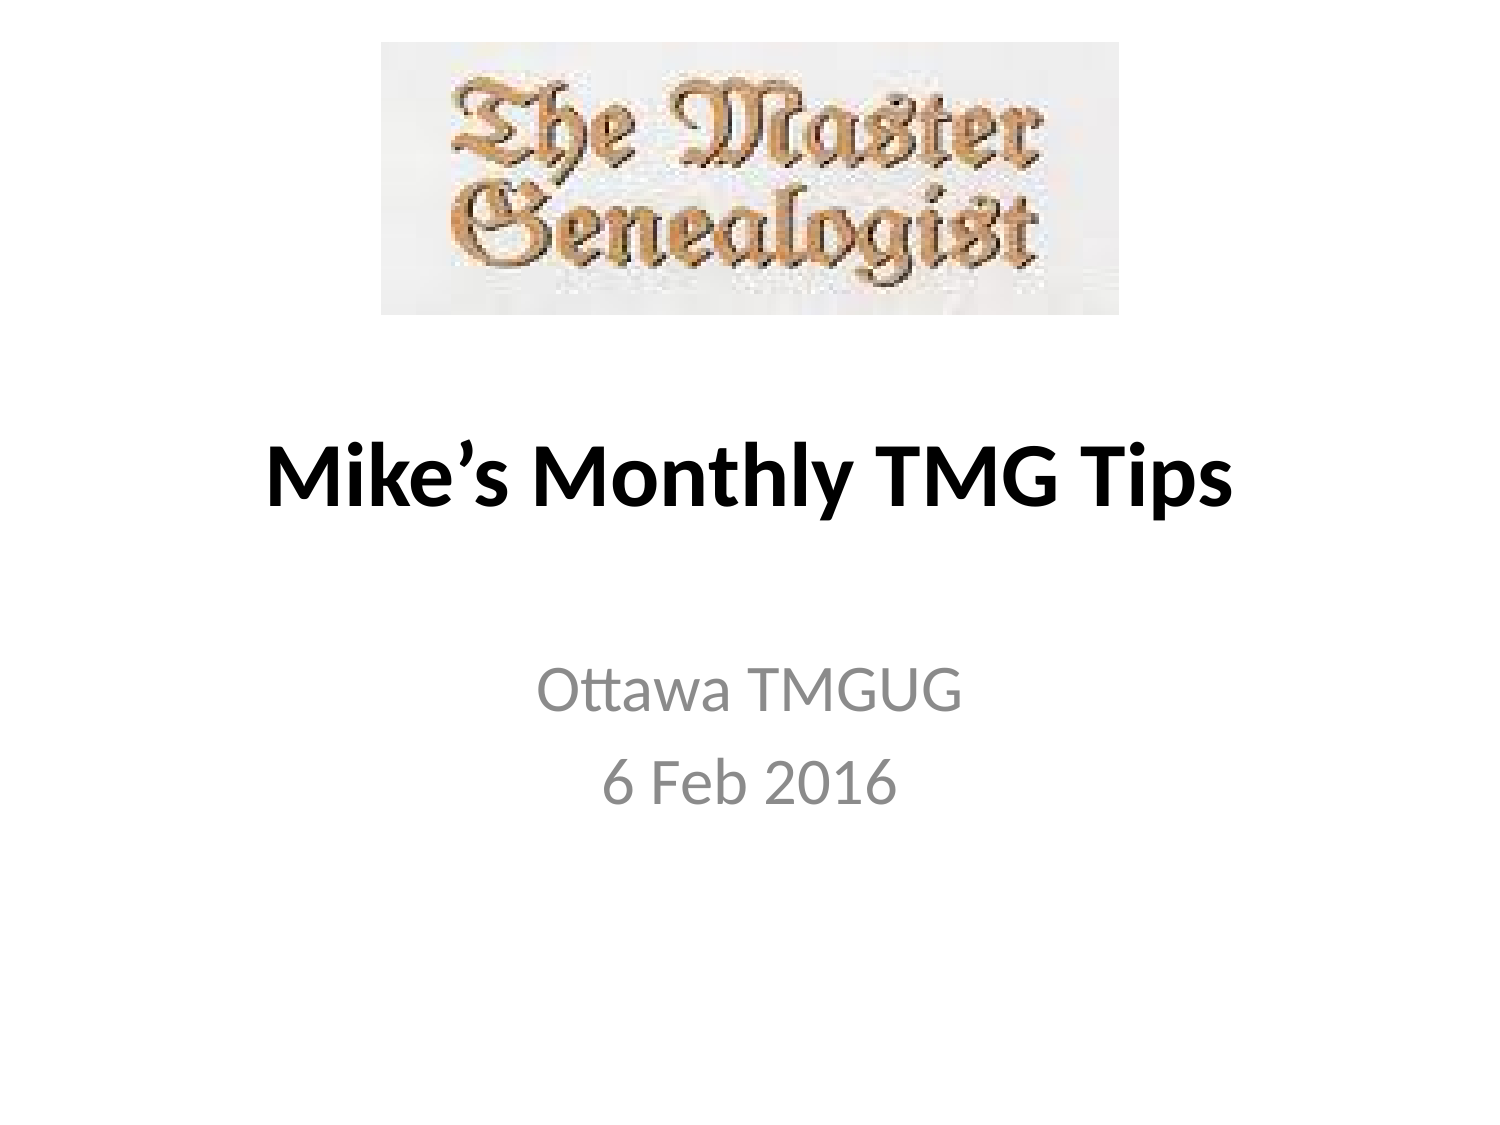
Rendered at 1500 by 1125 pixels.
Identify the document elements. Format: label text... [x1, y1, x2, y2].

picture [380, 42, 1120, 315]
subtitle Ottawa TMGUG 6 Feb 2016 [225, 637, 1275, 925]
title Mike’s Monthly TMG Tips [112, 349, 1388, 591]
